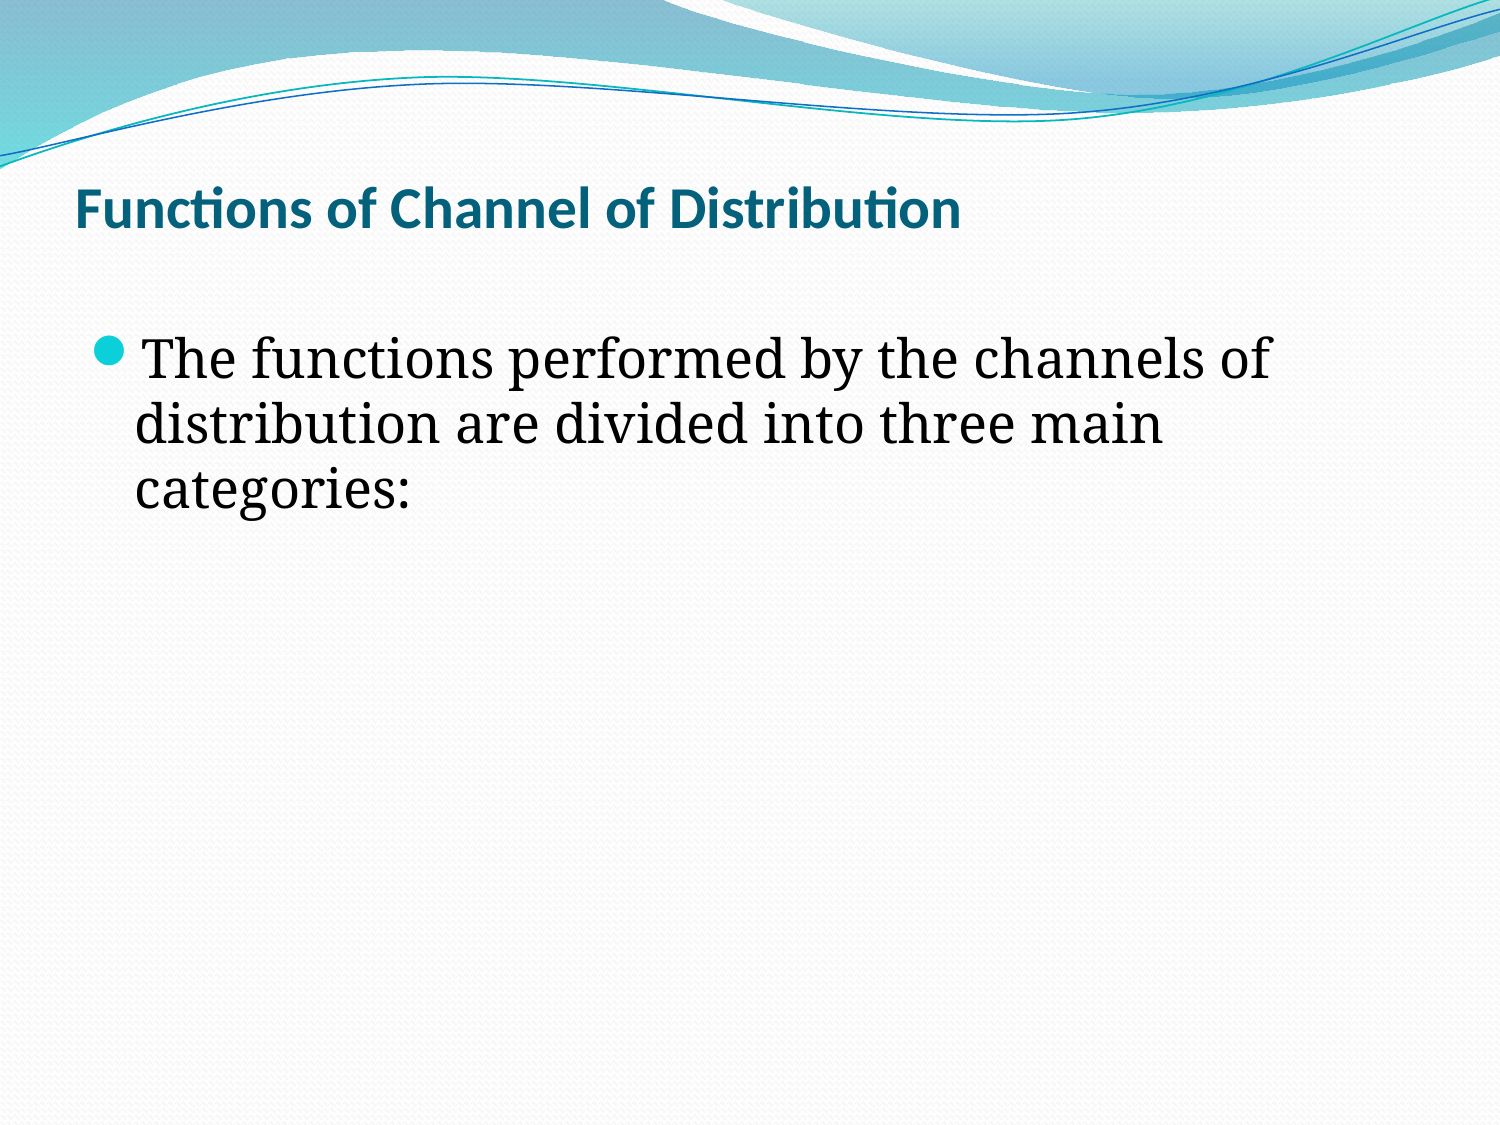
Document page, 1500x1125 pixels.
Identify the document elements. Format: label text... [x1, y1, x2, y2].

title Functions of Channel of Distribution [75, 115, 1425, 303]
list The functions performed by the channels of distribution are divided into three main categories: [75, 317, 1425, 1038]
